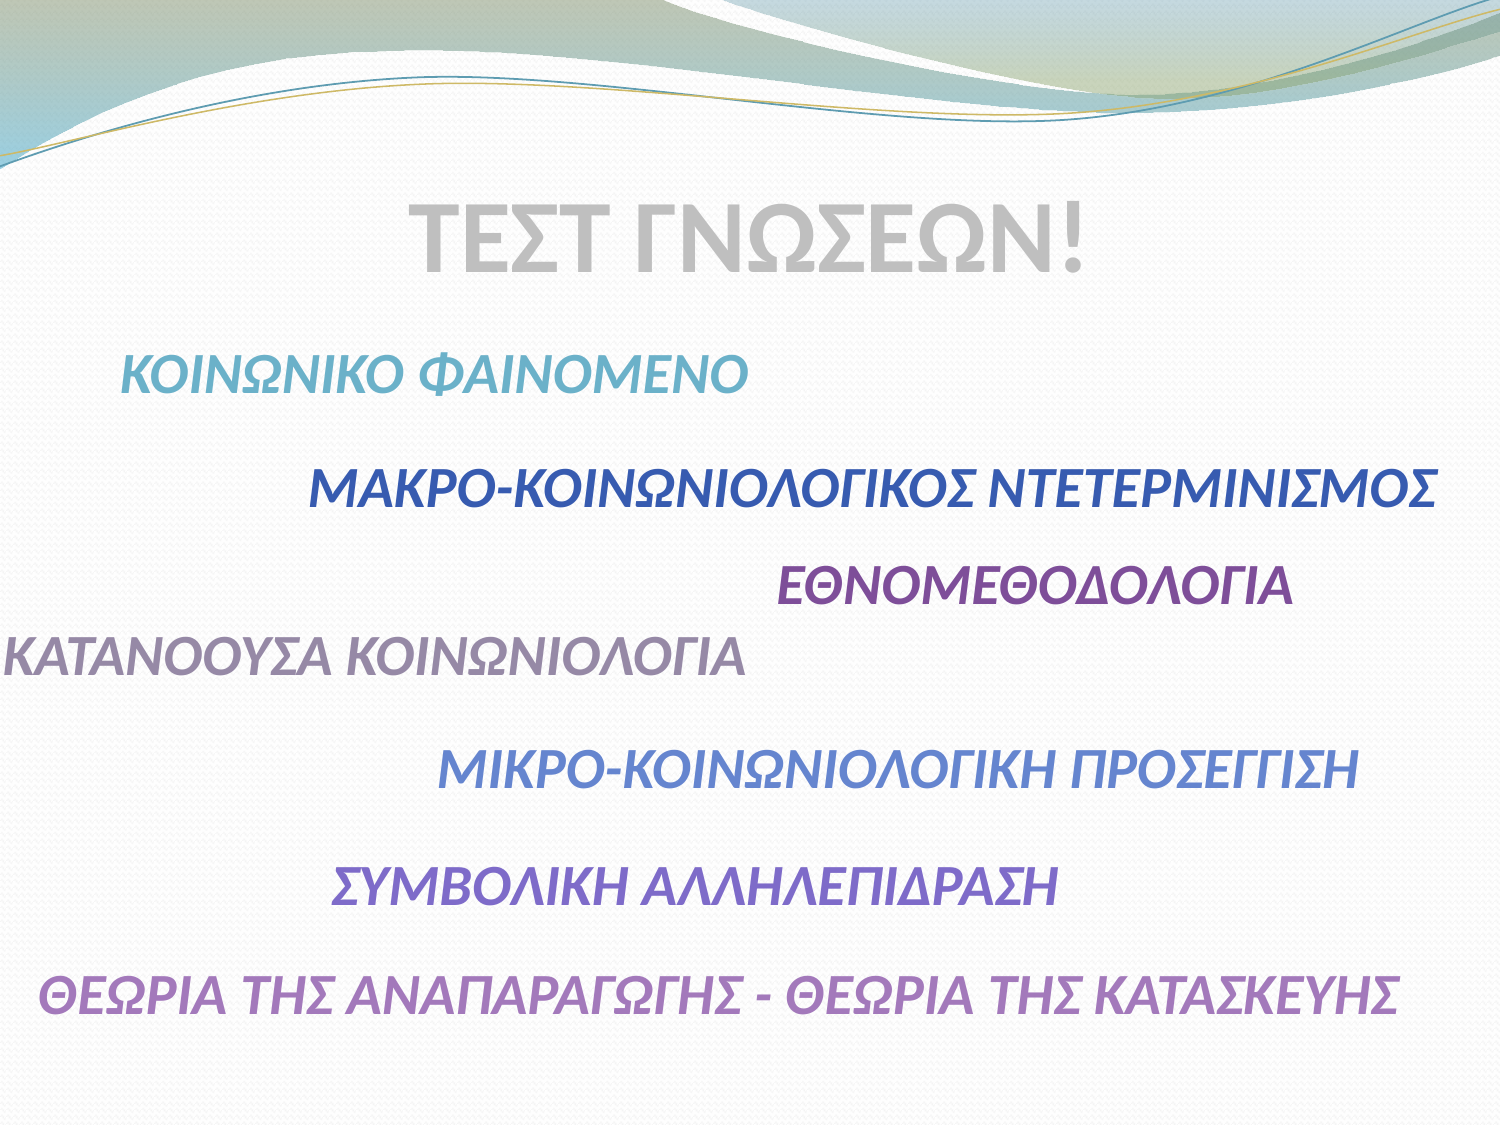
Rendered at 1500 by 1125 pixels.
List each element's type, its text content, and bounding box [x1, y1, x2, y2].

title ΤΕΣΤ ΓΝΩΣΕΩΝ! [0, 140, 1500, 293]
text_box ΣΥΜΒΟΛΙΚΗ ΑΛΛΗΛΕΠΙΔΡΑΣΗ [316, 839, 1125, 925]
text_box ΘΕΩΡΙΑ ΤΗΣ ΑΝΑΠΑΡΑΓΩΓΗΣ - ΘΕΩΡΙΑ ΤΗΣ ΚΑΤΑΣΚΕΥΗΣ [23, 949, 1477, 1034]
text_box ΜΙΚΡΟ-ΚΟΙΝΩΝΙΟΛΟΓΙΚΗ ΠΡΟΣΕΓΓΙΣΗ [421, 722, 1442, 808]
text_box ΕΘΝΟΜΕΘΟΔΟΛΟΓΙΑ [761, 539, 1383, 624]
text_box ΜΑΚΡΟ-ΚΟΙΝΩΝΙΟΛΟΓΙΚΟΣ ΝΤΕΤΕΡΜΙΝΙΣΜΟΣ [292, 441, 1500, 527]
text_box ΚΑΤΑΝΟΟΥΣΑ ΚΟΙΝΩΝΙΟΛΟΓΙΑ [0, 609, 786, 695]
text_box ΚΟΙΝΩΝΙΚΟ ΦΑΙΝΟΜΕΝΟ [105, 328, 821, 413]
